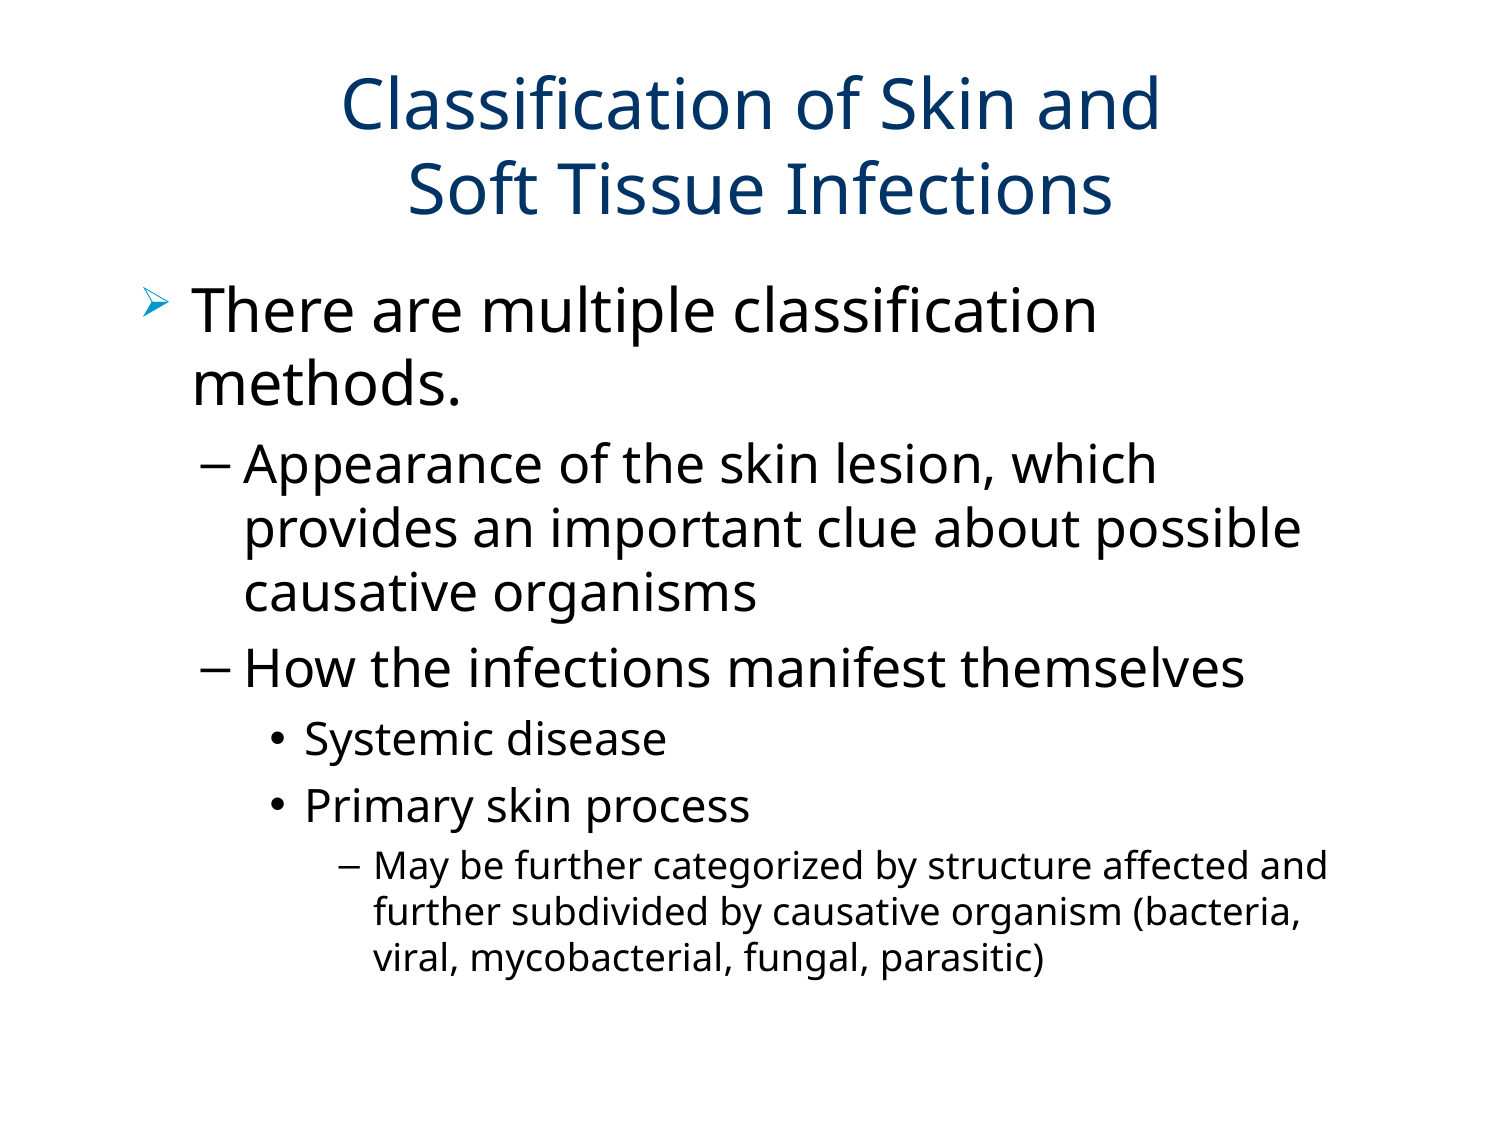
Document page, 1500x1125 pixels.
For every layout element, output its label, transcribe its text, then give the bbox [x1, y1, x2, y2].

list There are multiple classification methods. Appearance of the skin lesion, which provides an important clue about possible causative organisms How the infections manifest themselves Systemic disease Primary skin process May be further categorized by structure affected and further subdivided by causative organism (bacteria, viral, mycobacterial, fungal, parasitic) [125, 262, 1400, 994]
title Classification of Skin and Soft Tissue Infections [31, 50, 1494, 238]
